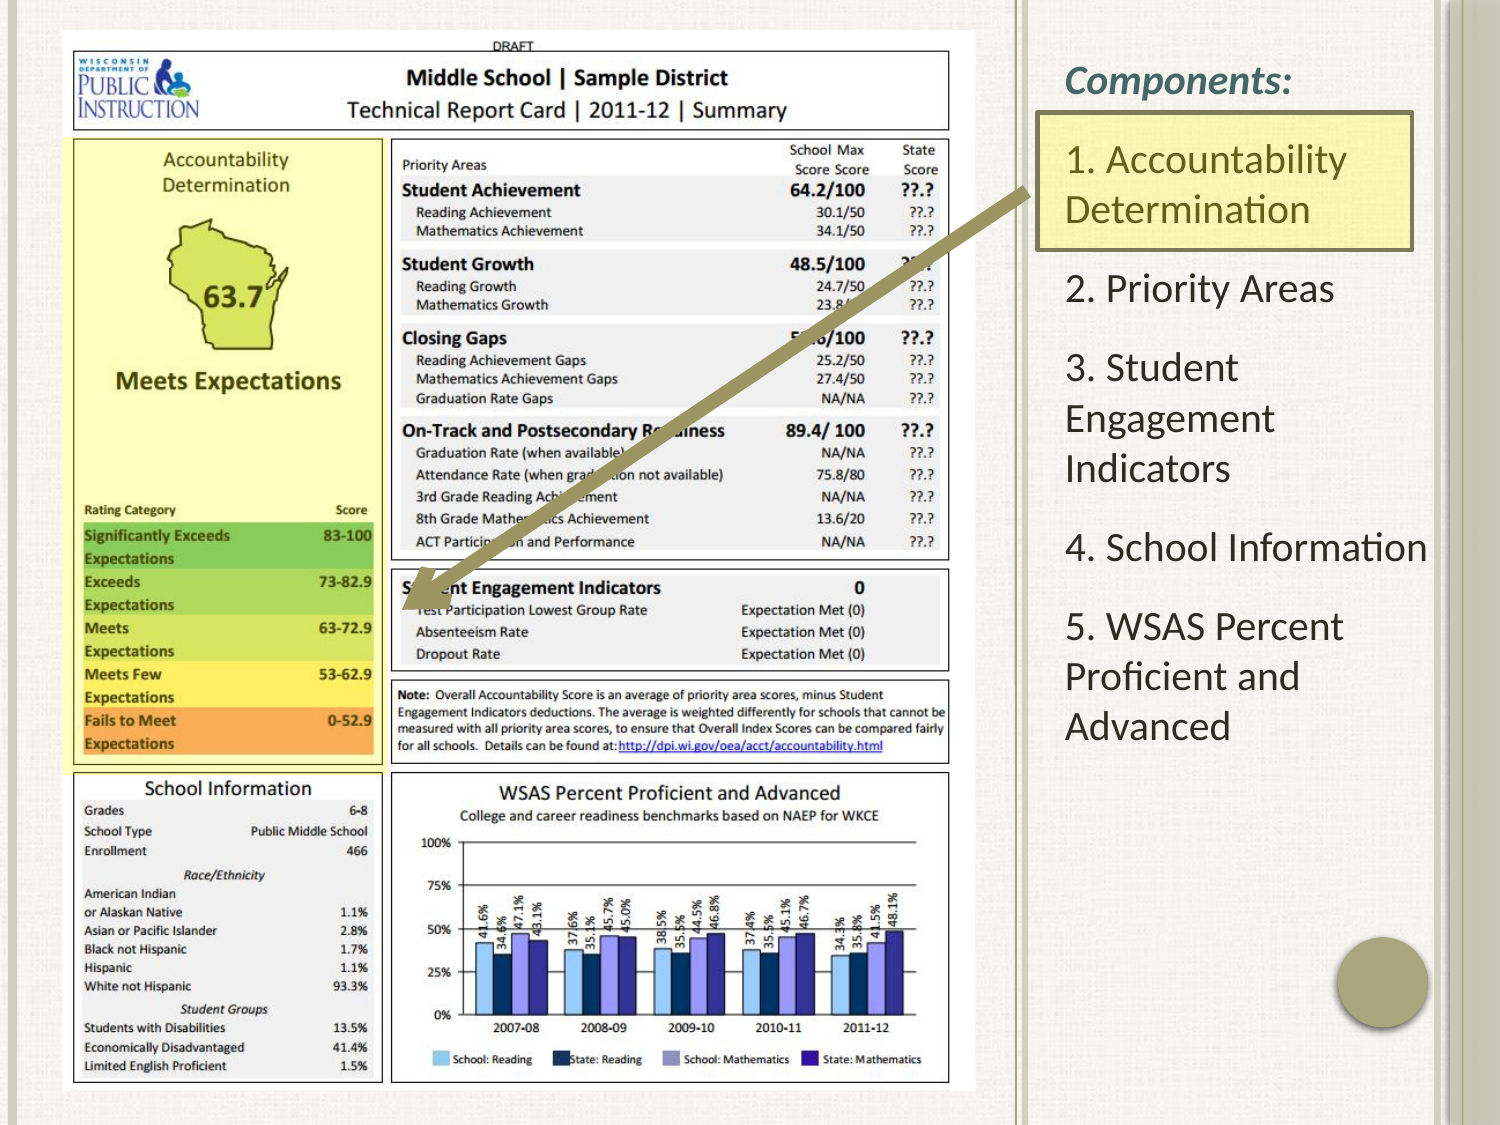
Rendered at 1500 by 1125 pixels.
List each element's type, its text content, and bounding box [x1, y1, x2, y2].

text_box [401, 190, 1028, 611]
text_box [1035, 110, 1414, 252]
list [61, 30, 976, 1091]
list Components: 1. Accountability Determination 2. Priority Areas 3. Student Engagement Indicators 4. School Information 5. WSAS Percent Proficient and Advanced [1050, 45, 1450, 913]
